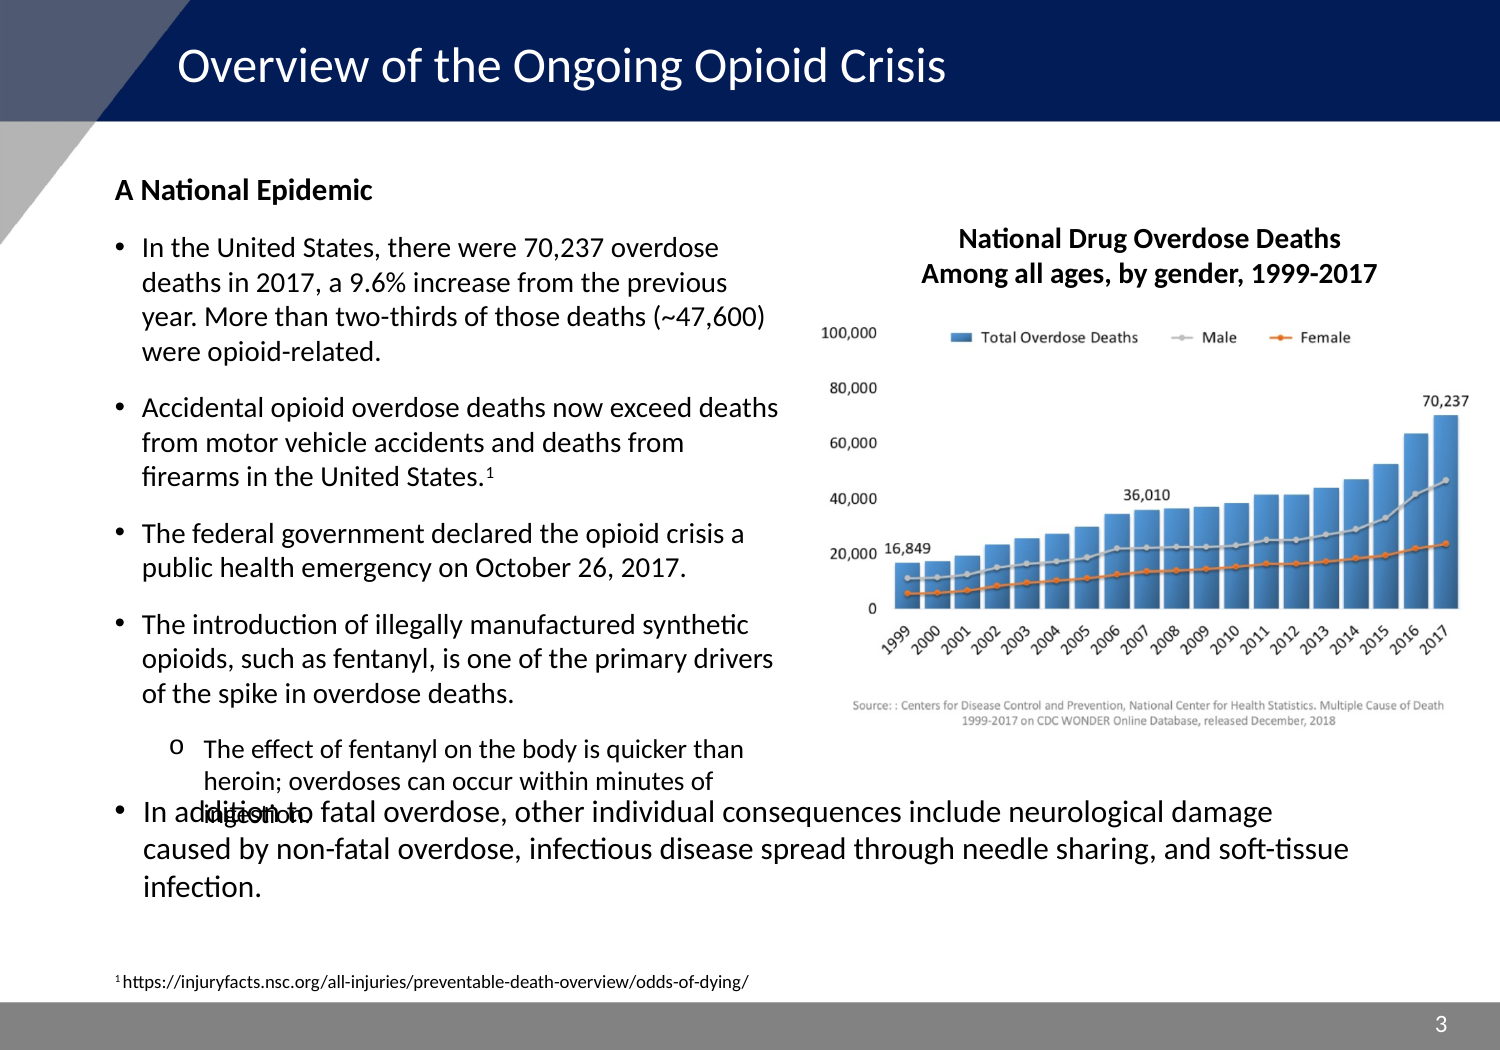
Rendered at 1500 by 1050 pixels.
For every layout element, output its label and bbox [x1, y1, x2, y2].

list [0, 0, 1500, 1050]
picture [811, 299, 1488, 741]
